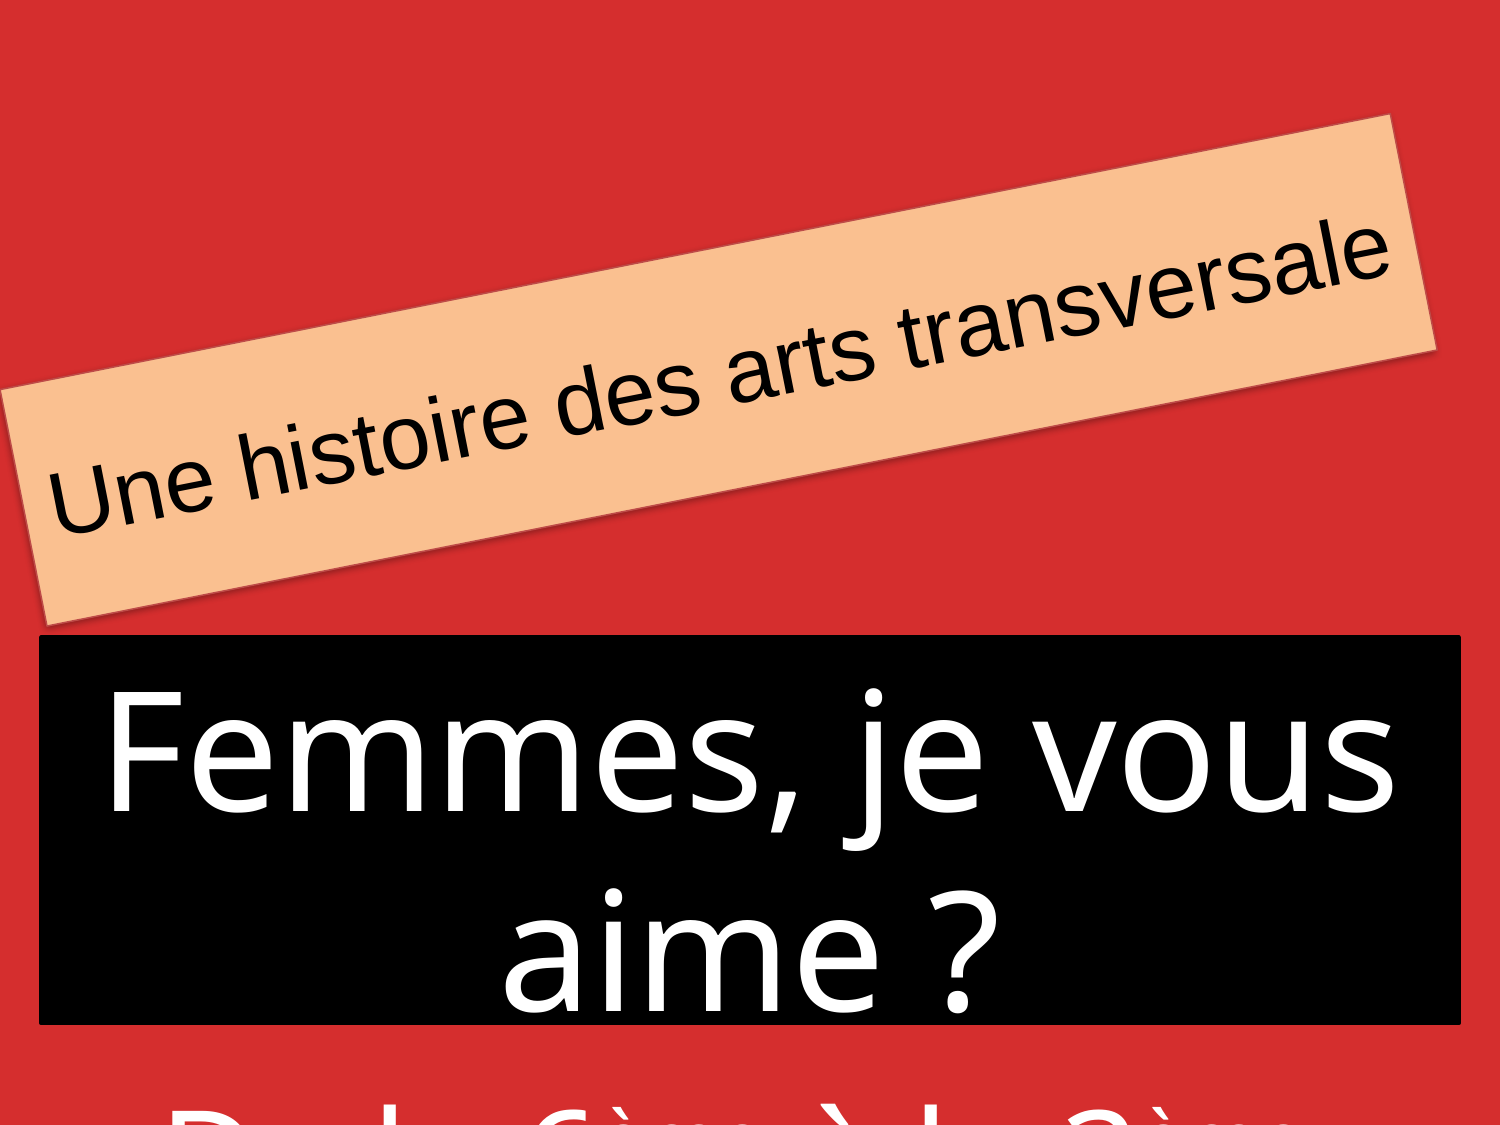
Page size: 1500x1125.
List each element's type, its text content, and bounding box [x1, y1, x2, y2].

subtitle Femmes, je vous aime ? De la 6ème à la 3ème [39, 635, 1461, 1025]
title Une histoire des arts transversale [0, 112, 1438, 627]
